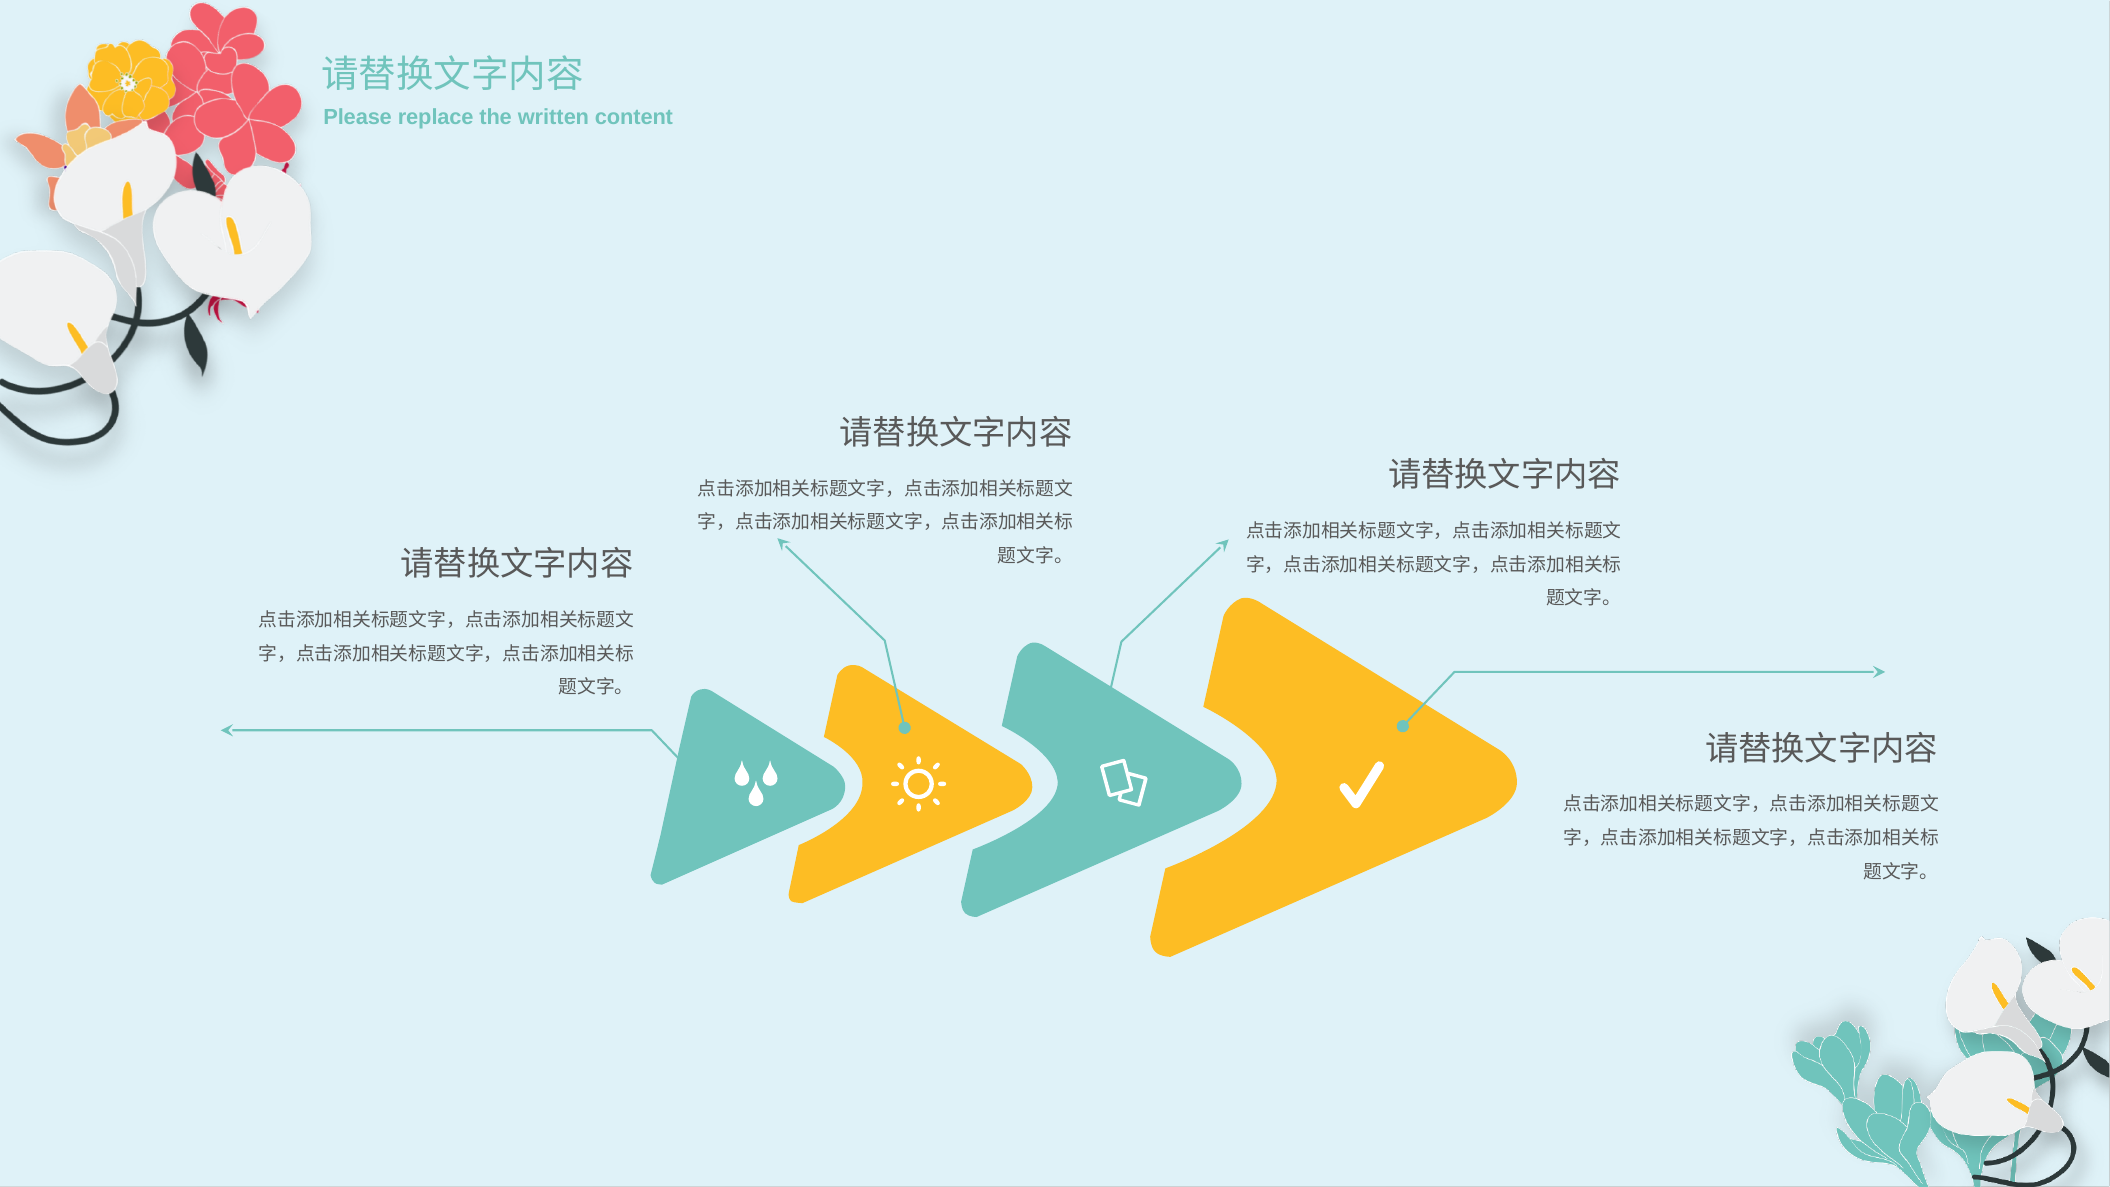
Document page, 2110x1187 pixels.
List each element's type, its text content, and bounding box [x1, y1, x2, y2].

text_box [1170, 539, 1229, 595]
picture [0, 0, 446, 575]
text_box 点击添加相关标题文字，点击添加相关标题文字，点击添加相关标题文字，点击添加相关标题文字。 [1562, 780, 1939, 876]
text_box 点击添加相关标题文字，点击添加相关标题文字，点击添加相关标题文字，点击添加相关标题文字。 [1245, 507, 1622, 603]
text_box [792, 560, 838, 595]
picture [1763, 912, 2110, 1187]
text_box [1517, 665, 1886, 714]
text_box Please replace the written content [308, 95, 689, 136]
text_box [220, 724, 650, 779]
text_box 请替换文字内容 [306, 42, 599, 103]
text_box 点击添加相关标题文字，点击添加相关标题文字，点击添加相关标题文字，点击添加相关标题文字。 [257, 596, 634, 692]
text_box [650, 595, 1517, 957]
text_box 请替换文字内容 [197, 533, 634, 592]
text_box 点击添加相关标题文字，点击添加相关标题文字，点击添加相关标题文字，点击添加相关标题文字。 [696, 465, 1073, 560]
text_box 请替换文字内容 [636, 401, 1073, 461]
text_box 请替换文字内容 [1185, 444, 1622, 503]
text_box 请替换文字内容 [1517, 717, 1939, 777]
